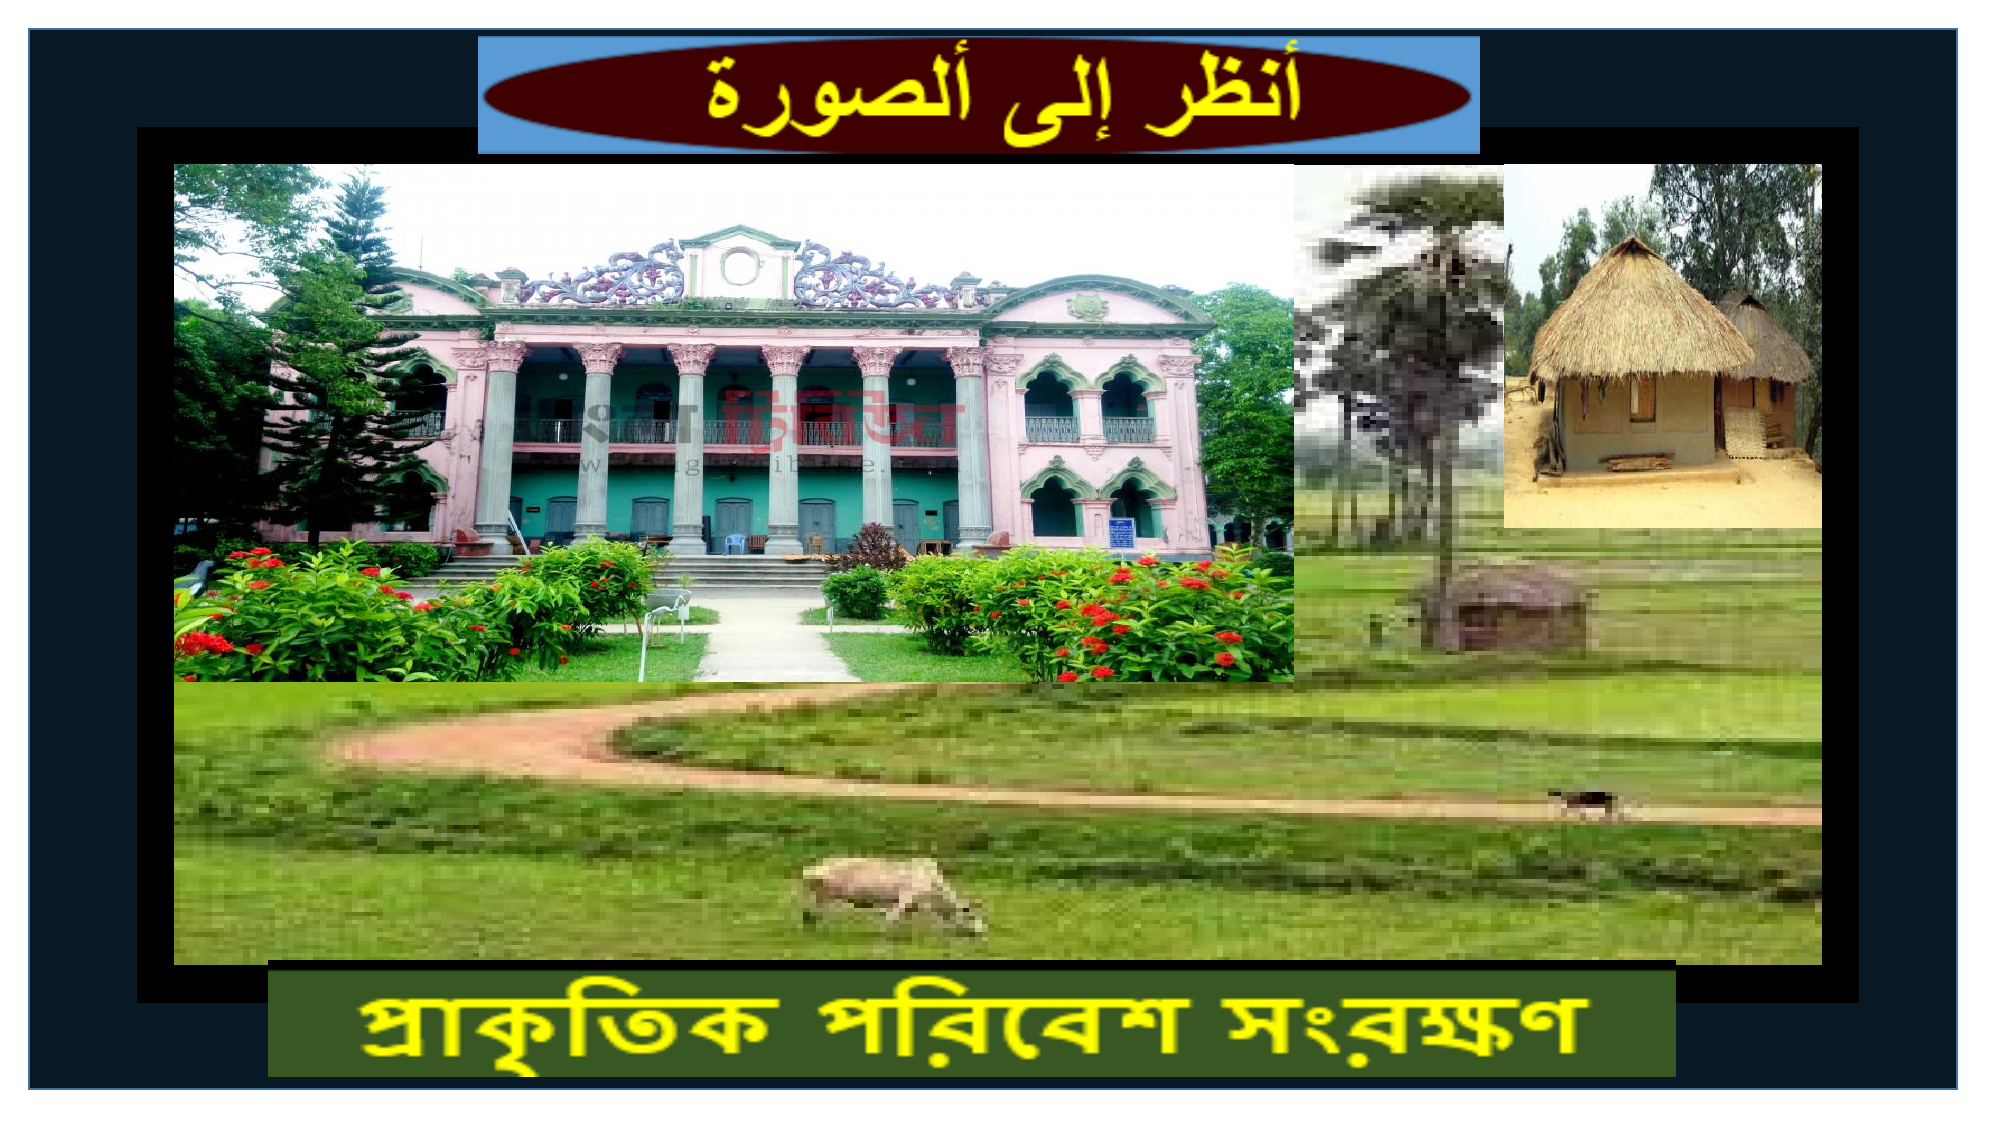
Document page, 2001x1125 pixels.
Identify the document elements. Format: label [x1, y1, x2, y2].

picture [174, 164, 1822, 1077]
text_box [28, 28, 1958, 1090]
picture [478, 36, 1480, 154]
